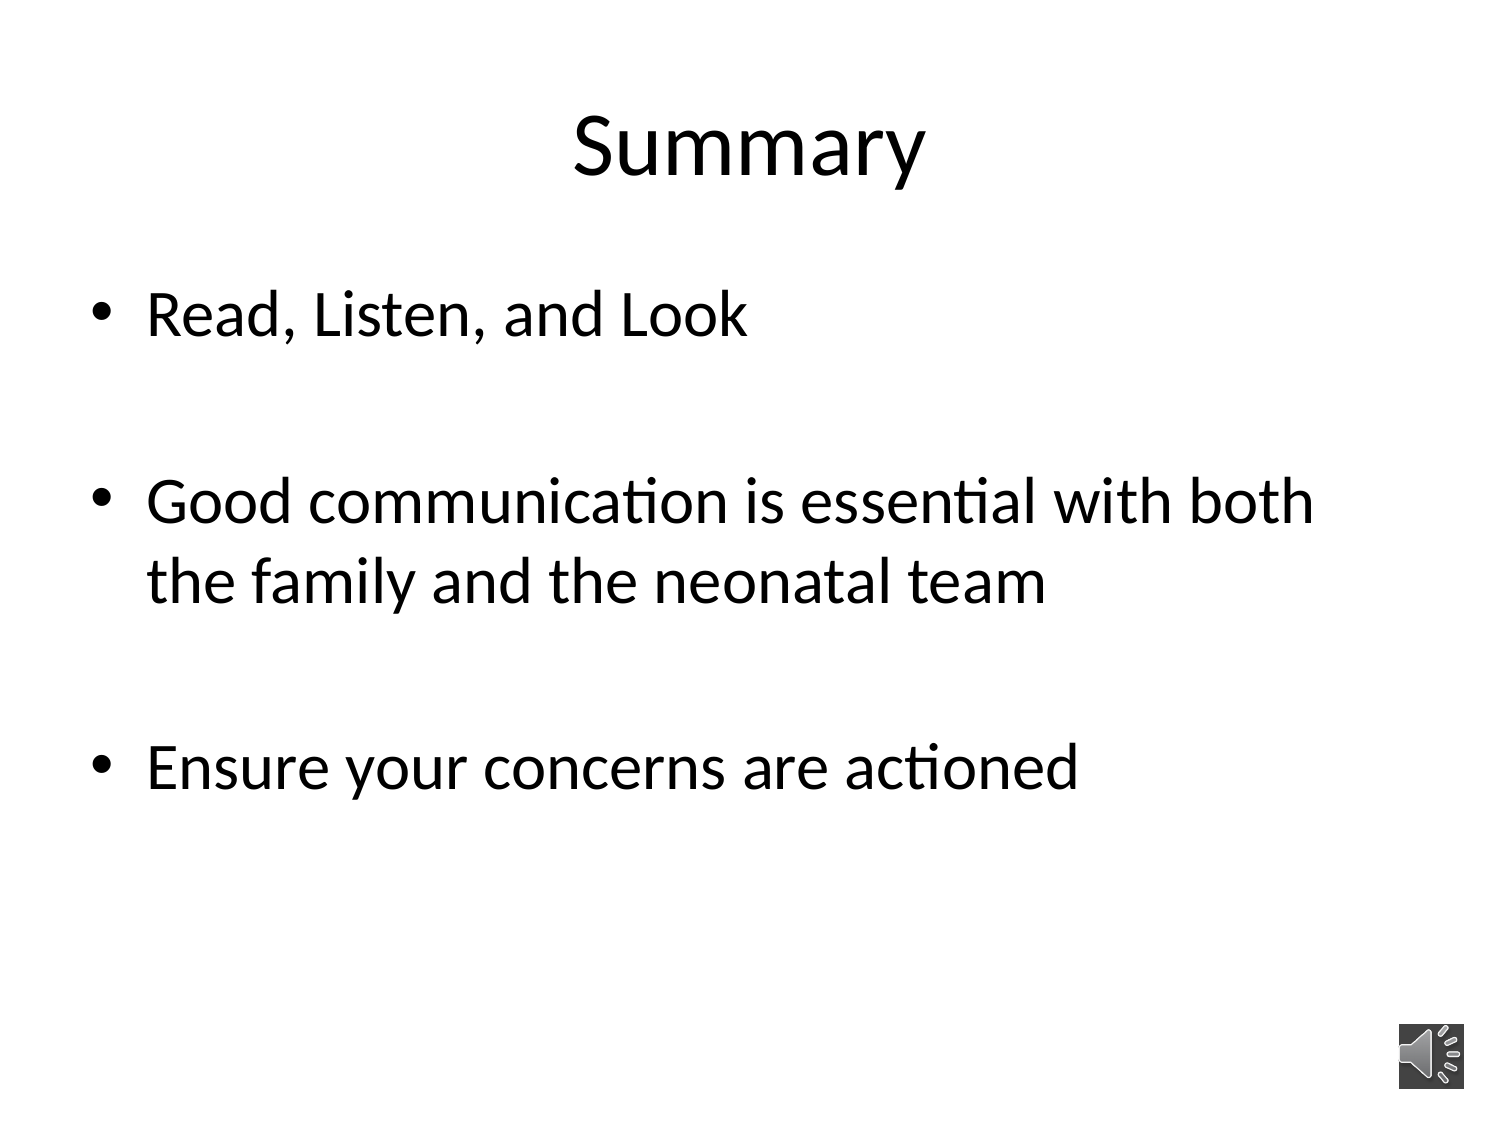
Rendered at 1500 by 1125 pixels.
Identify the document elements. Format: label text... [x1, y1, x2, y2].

picture [1397, 1022, 1465, 1090]
list Read, Listen, and Look Good communication is essential with both the family and the neonatal team Ensure your concerns are actioned [75, 262, 1425, 1005]
title Summary [75, 45, 1425, 233]
